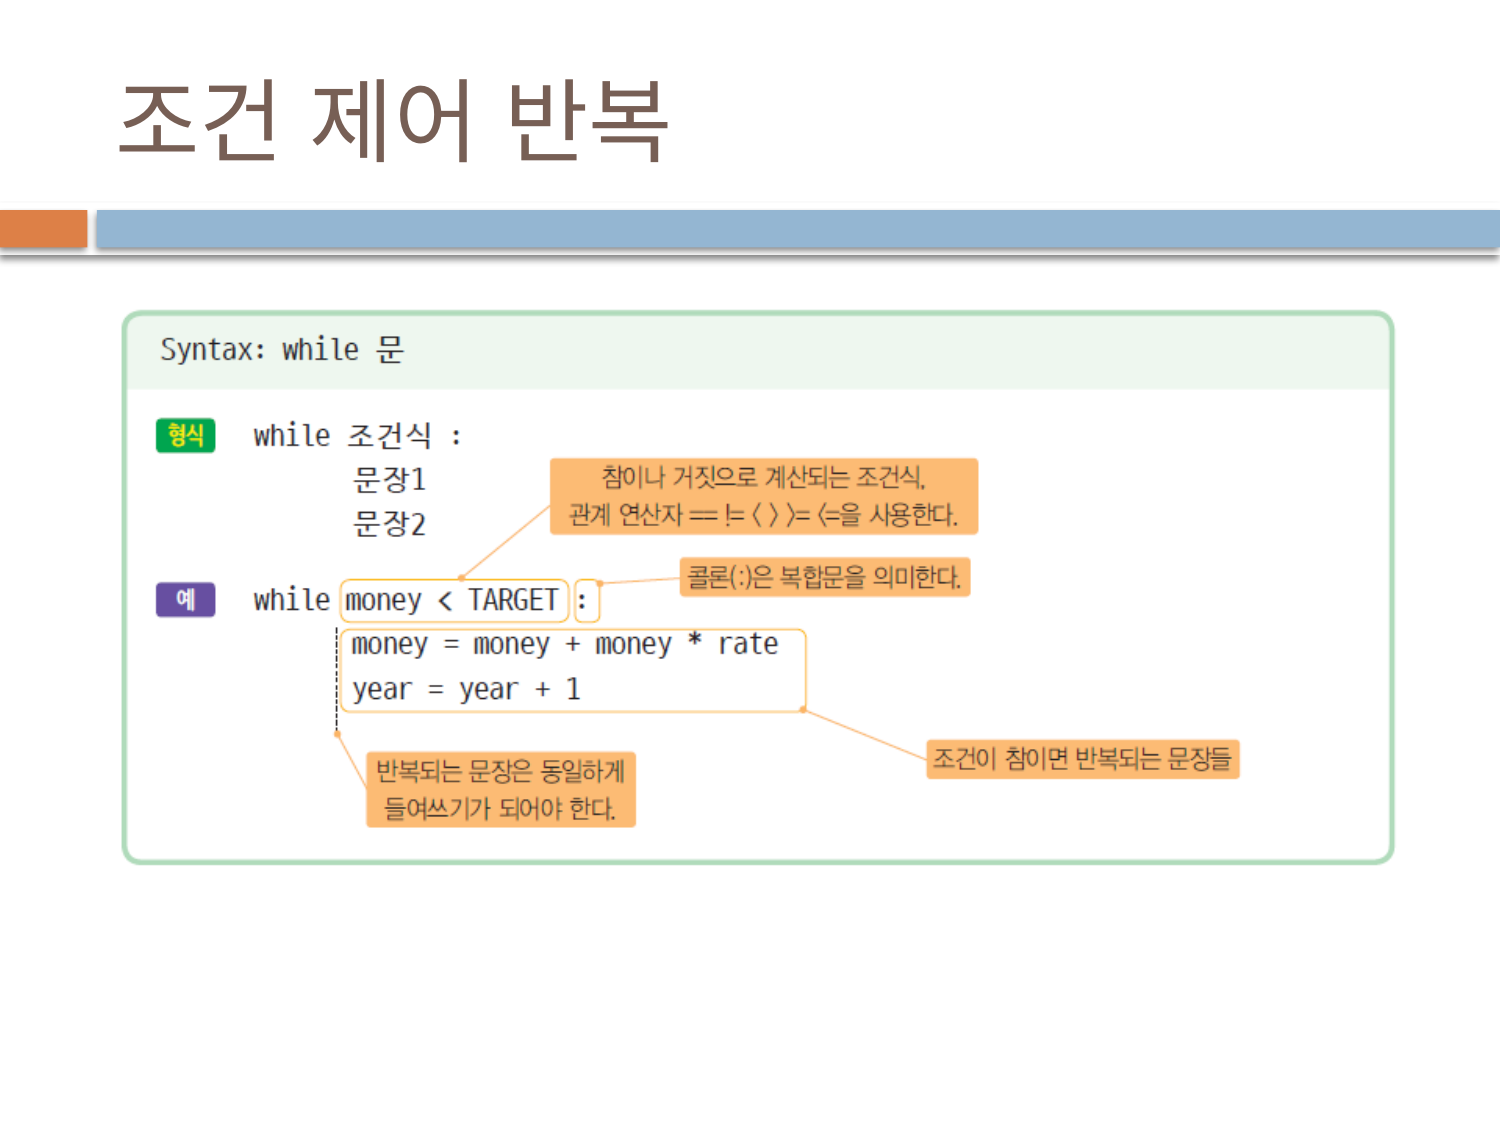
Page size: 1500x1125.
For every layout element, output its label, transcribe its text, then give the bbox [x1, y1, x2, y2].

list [100, 282, 1415, 882]
title 조건 제어 반복 [100, 37, 1438, 200]
